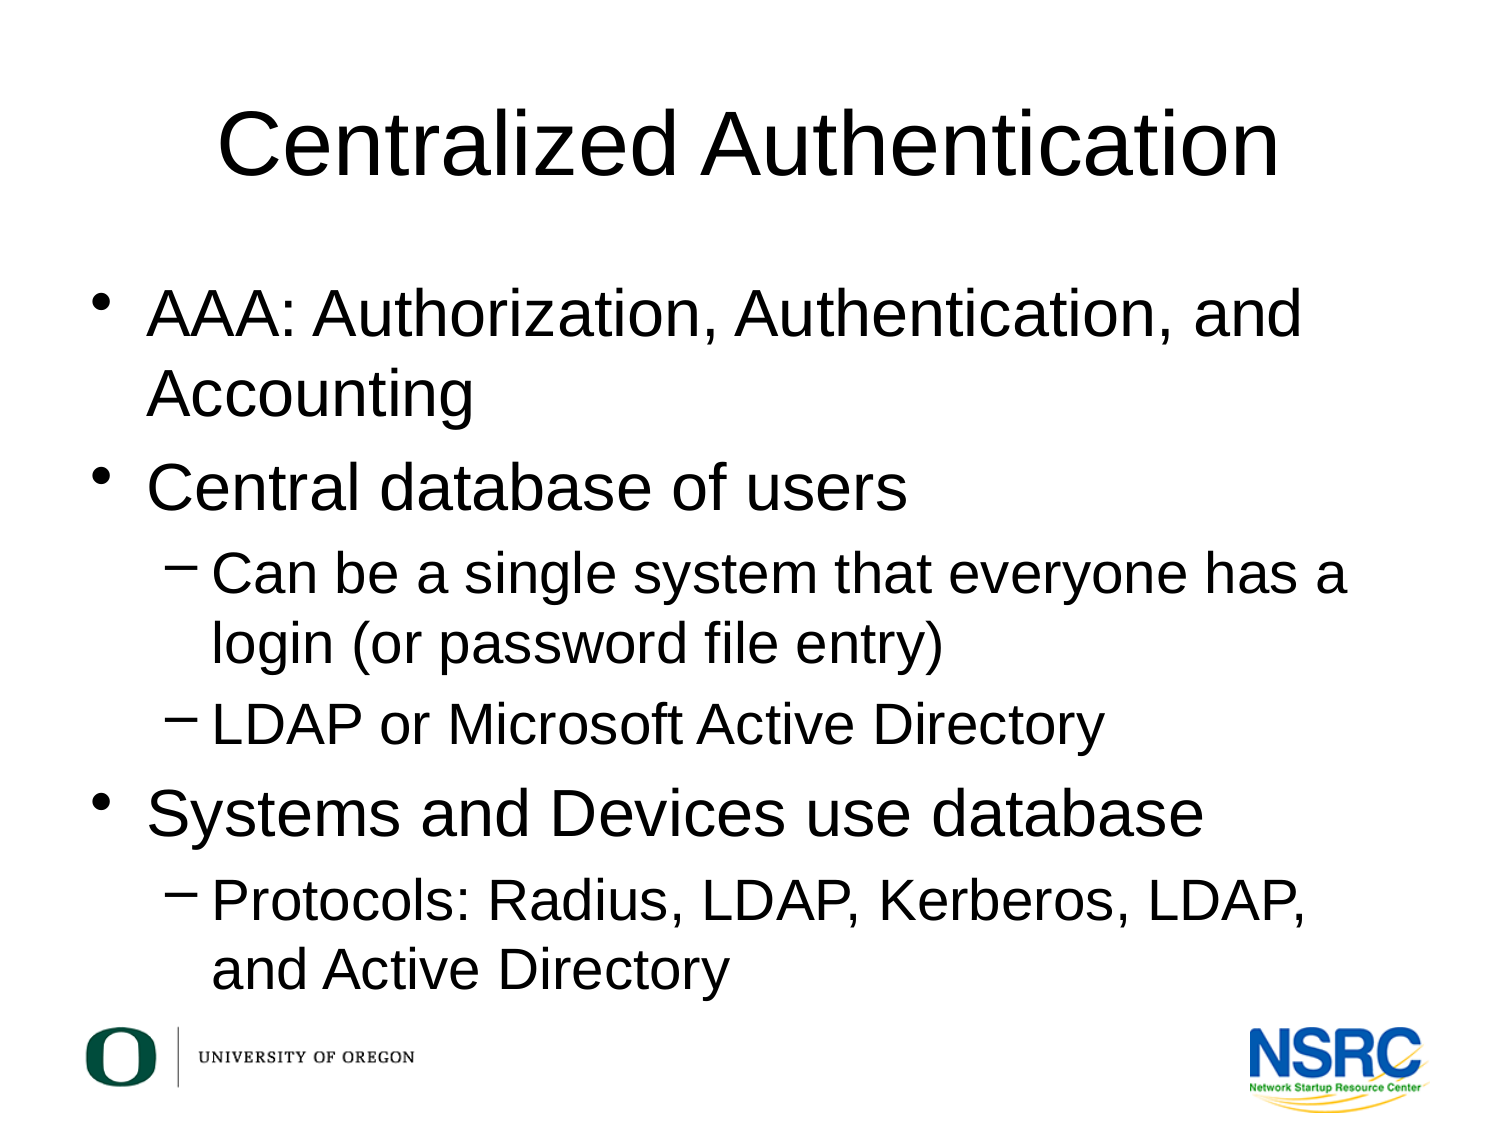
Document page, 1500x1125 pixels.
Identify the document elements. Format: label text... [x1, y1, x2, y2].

picture [1250, 1027, 1430, 1113]
picture [75, 1024, 425, 1090]
list AAA: Authorization, Authentication, and Accounting Central database of users Can be a single system that everyone has a login (or password file entry) LDAP or Microsoft Active Directory Systems and Devices use database Protocols: Radius, LDAP, Kerberos, LDAP, and Active Directory [74, 262, 1426, 1006]
title Centralized Authentication [74, 44, 1426, 233]
